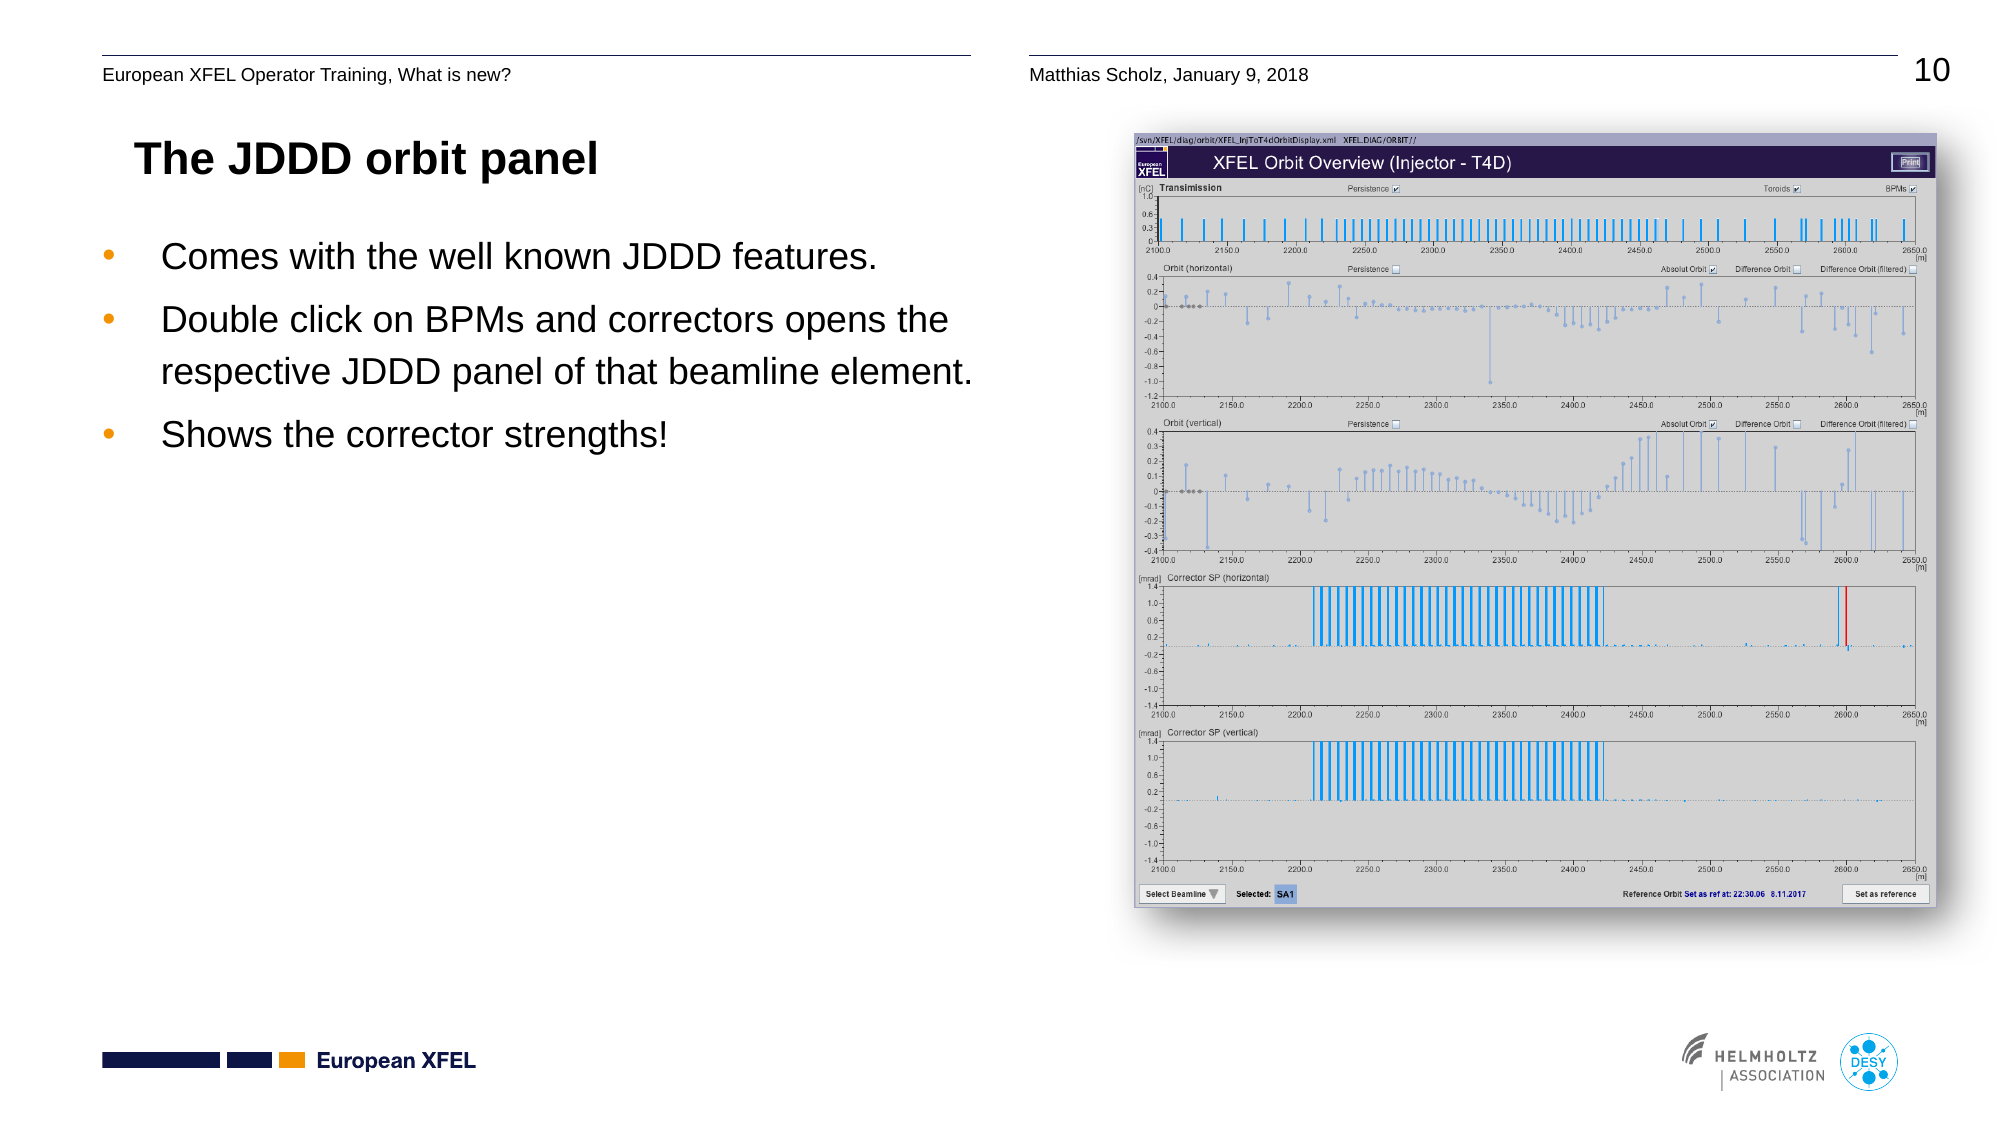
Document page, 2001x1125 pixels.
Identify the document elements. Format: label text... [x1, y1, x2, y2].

title The JDDD orbit panel [133, 116, 1168, 184]
list Comes with the well known JDDD features. Double click on BPMs and correctors opens the respective JDDD panel of that beamline element. Shows the corrector strengths! [102, 225, 1078, 829]
picture [1134, 133, 1937, 908]
picture [1682, 1033, 1824, 1091]
picture [1840, 1033, 1898, 1091]
